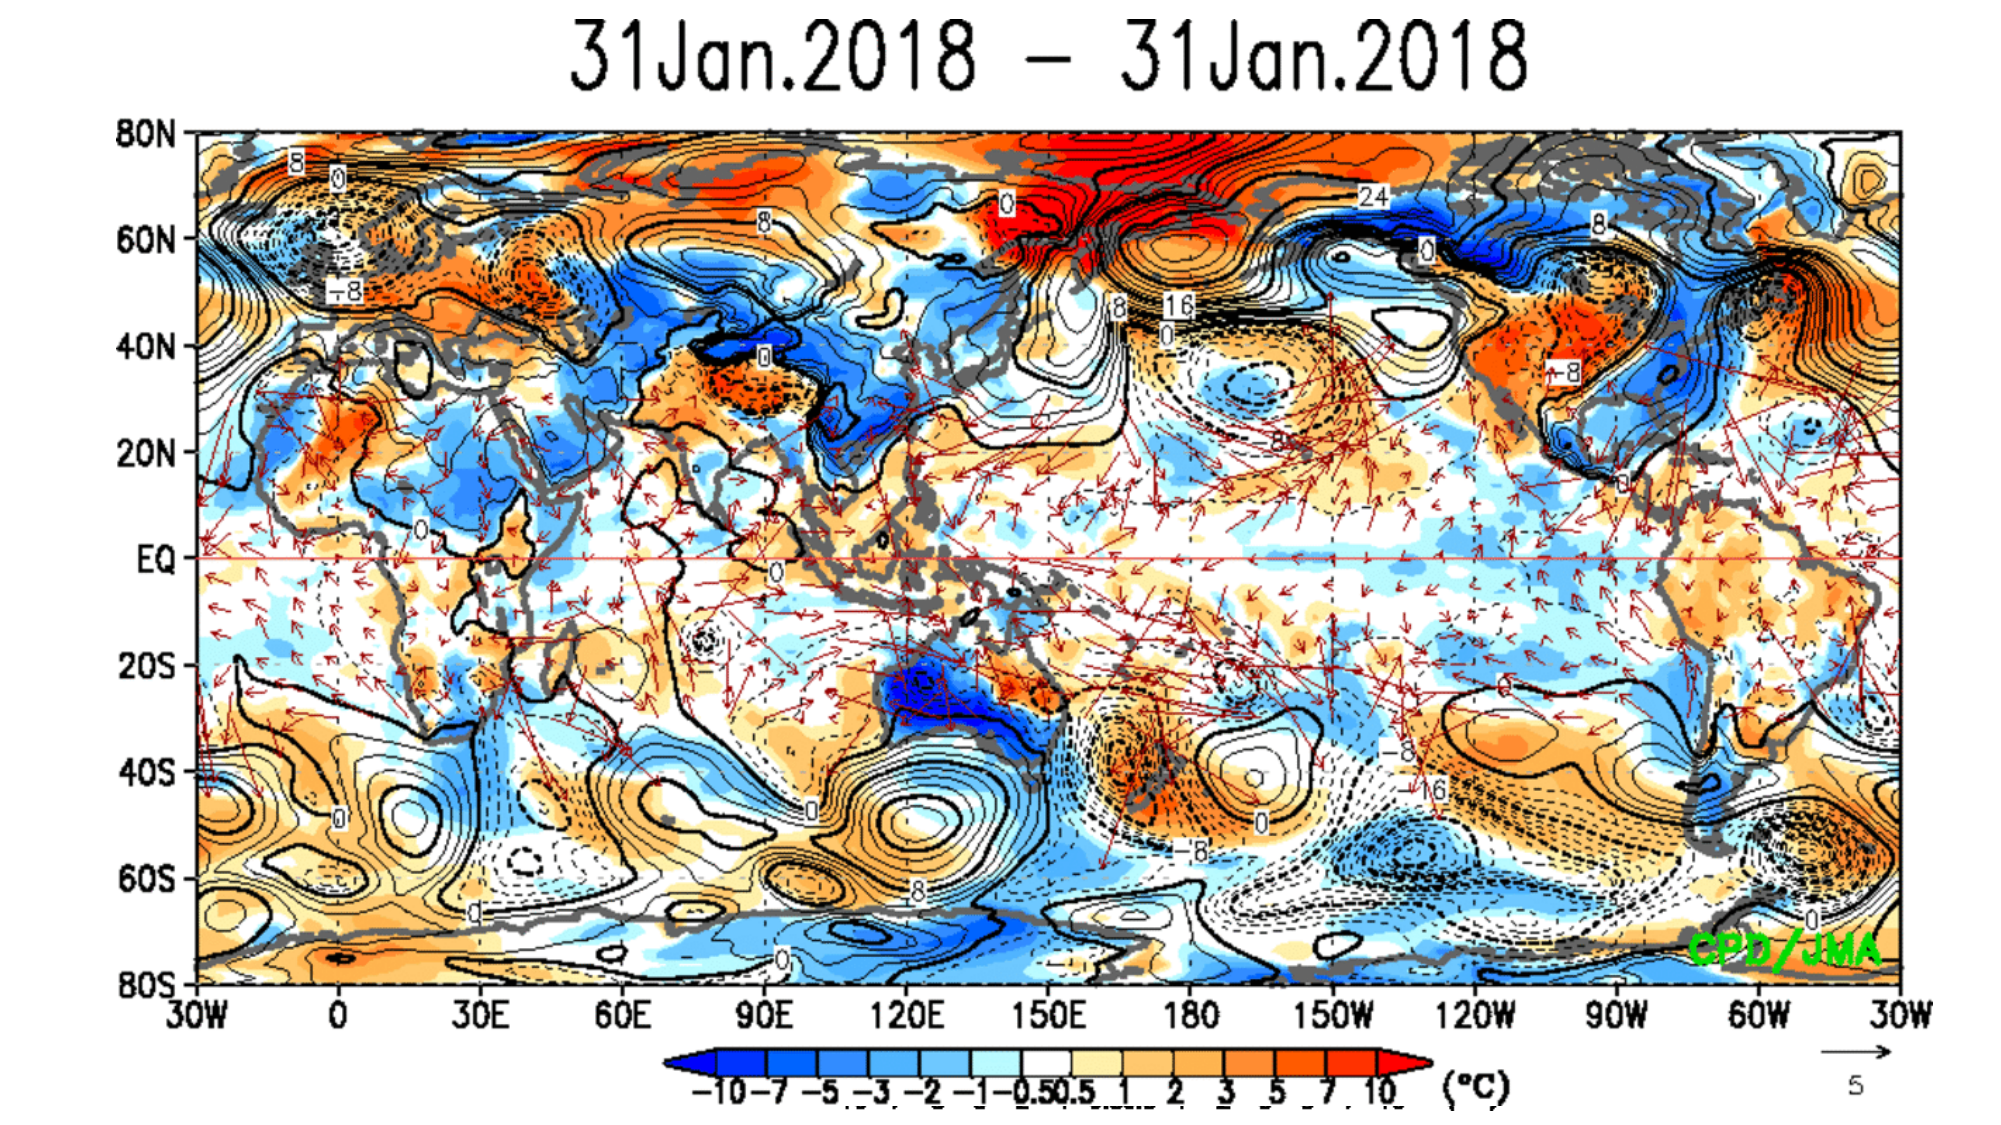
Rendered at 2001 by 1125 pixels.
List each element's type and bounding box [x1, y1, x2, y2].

picture [116, 19, 1933, 1111]
